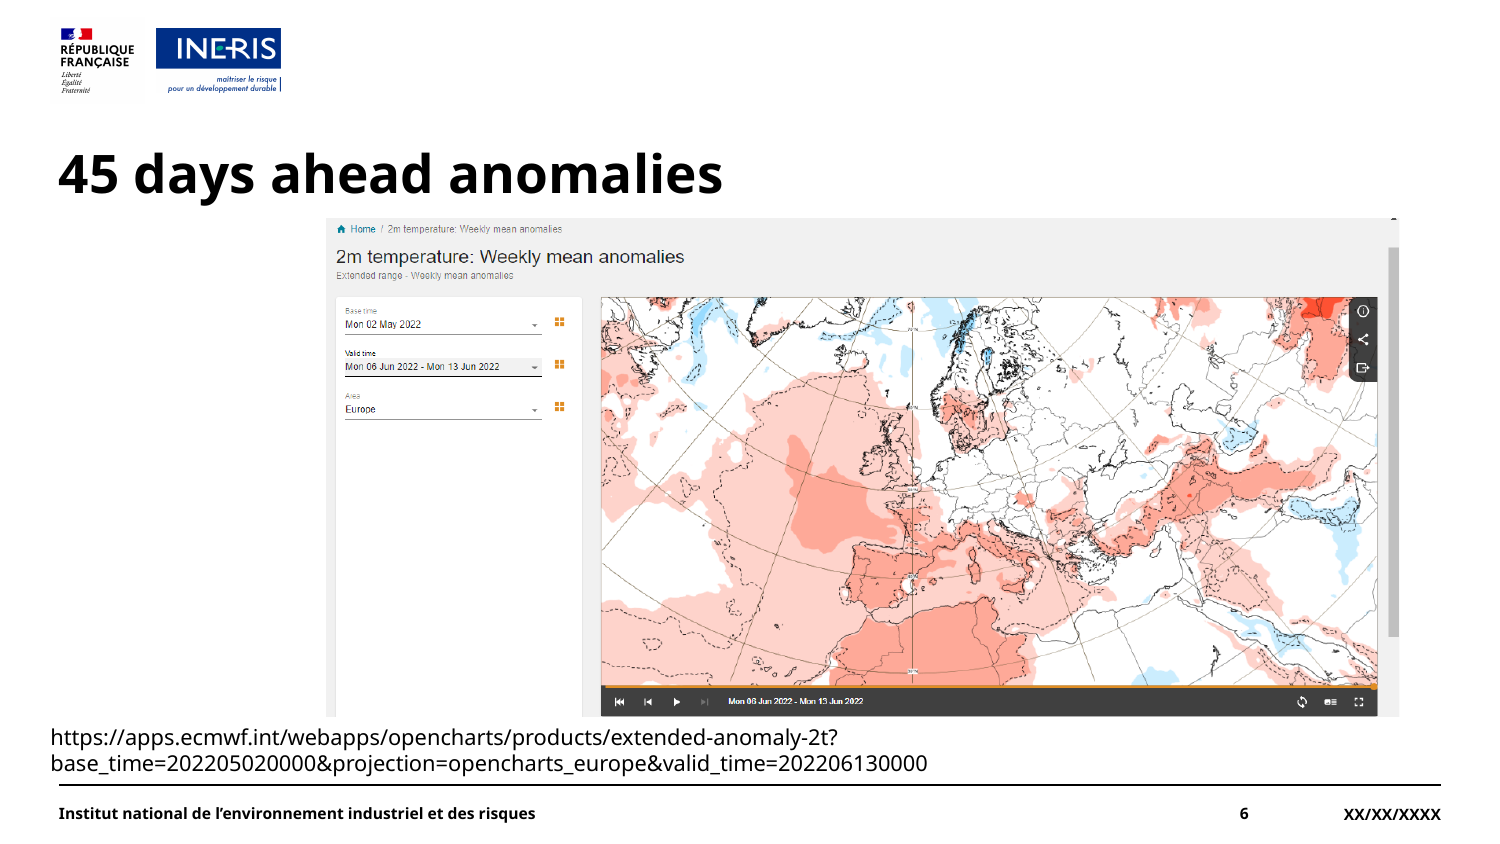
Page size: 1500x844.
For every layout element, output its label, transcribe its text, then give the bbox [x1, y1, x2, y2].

footer Institut national de l’environnement industriel et des risques [59, 784, 1027, 844]
text_box https://apps.ecmwf.int/webapps/opencharts/products/extended-anomaly-2t?base_time=202205020000&projection=opencharts_europe&valid_time=202206130000 [35, 716, 1465, 784]
picture [325, 218, 1400, 717]
picture [156, 28, 281, 93]
picture [50, 17, 145, 104]
slide_number 6 [1027, 784, 1249, 844]
title 45 days ahead anomalies [59, 147, 1441, 237]
slide_number XX/XX/XXXX [1249, 784, 1441, 844]
